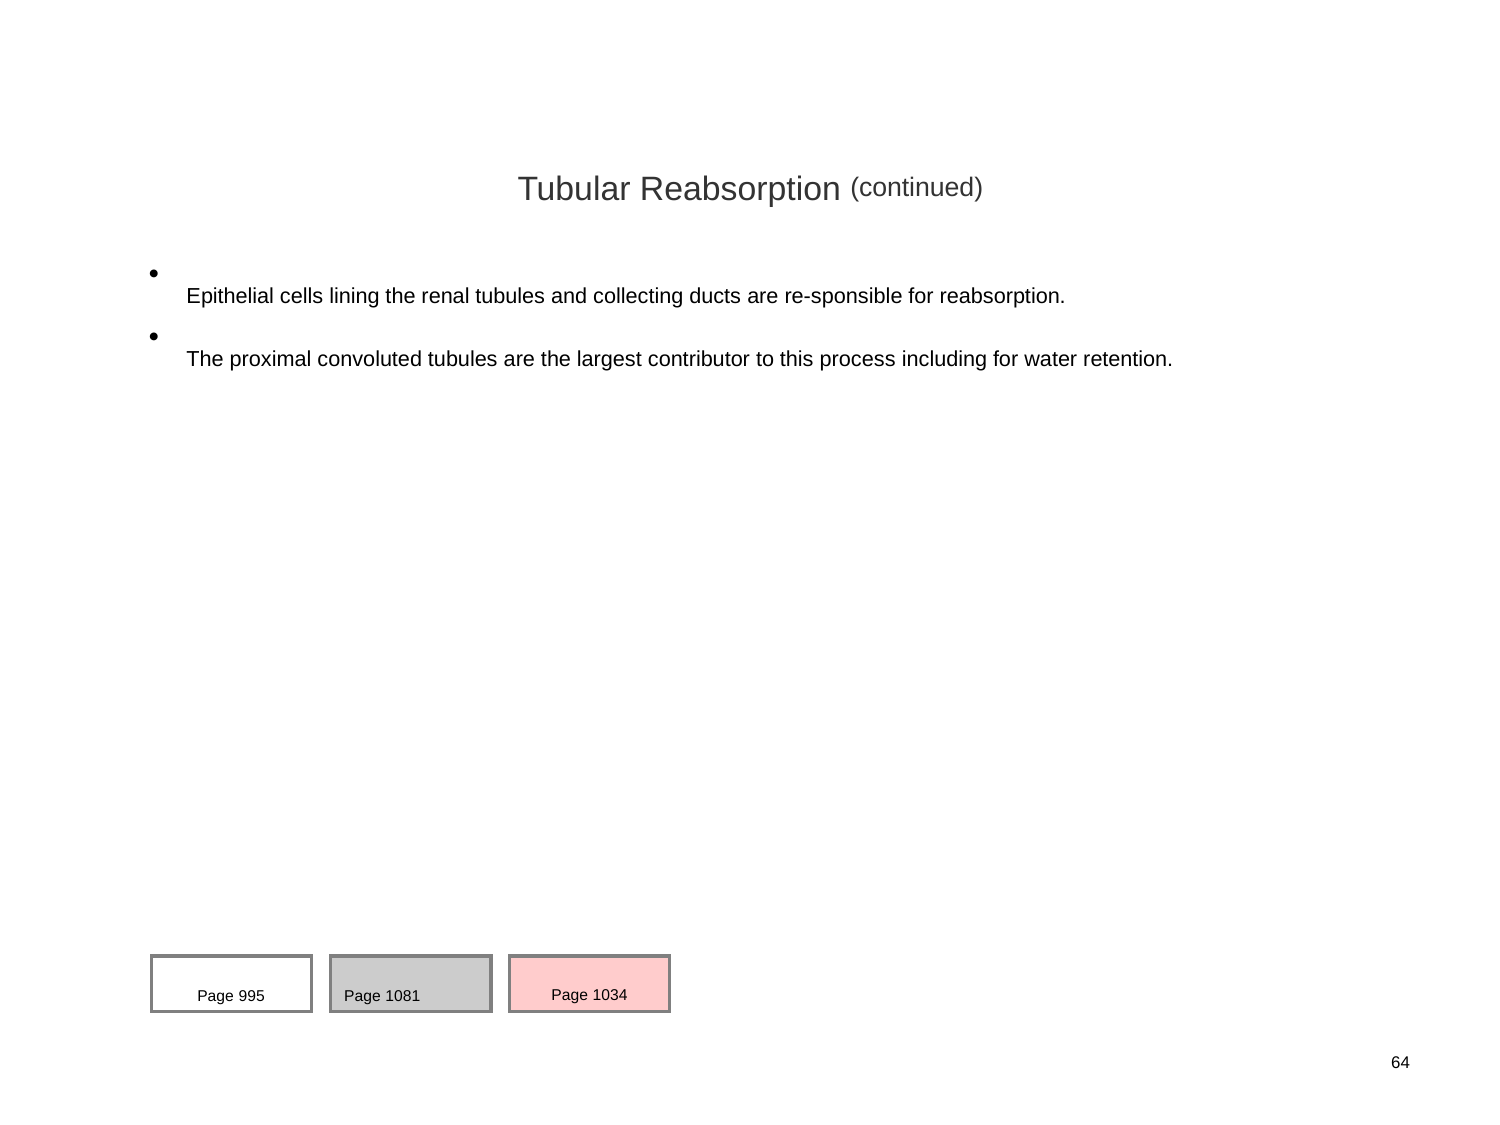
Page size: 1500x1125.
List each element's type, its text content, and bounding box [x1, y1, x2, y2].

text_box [75, 73, 1426, 1012]
slide_number 64 [1074, 1024, 1425, 1103]
